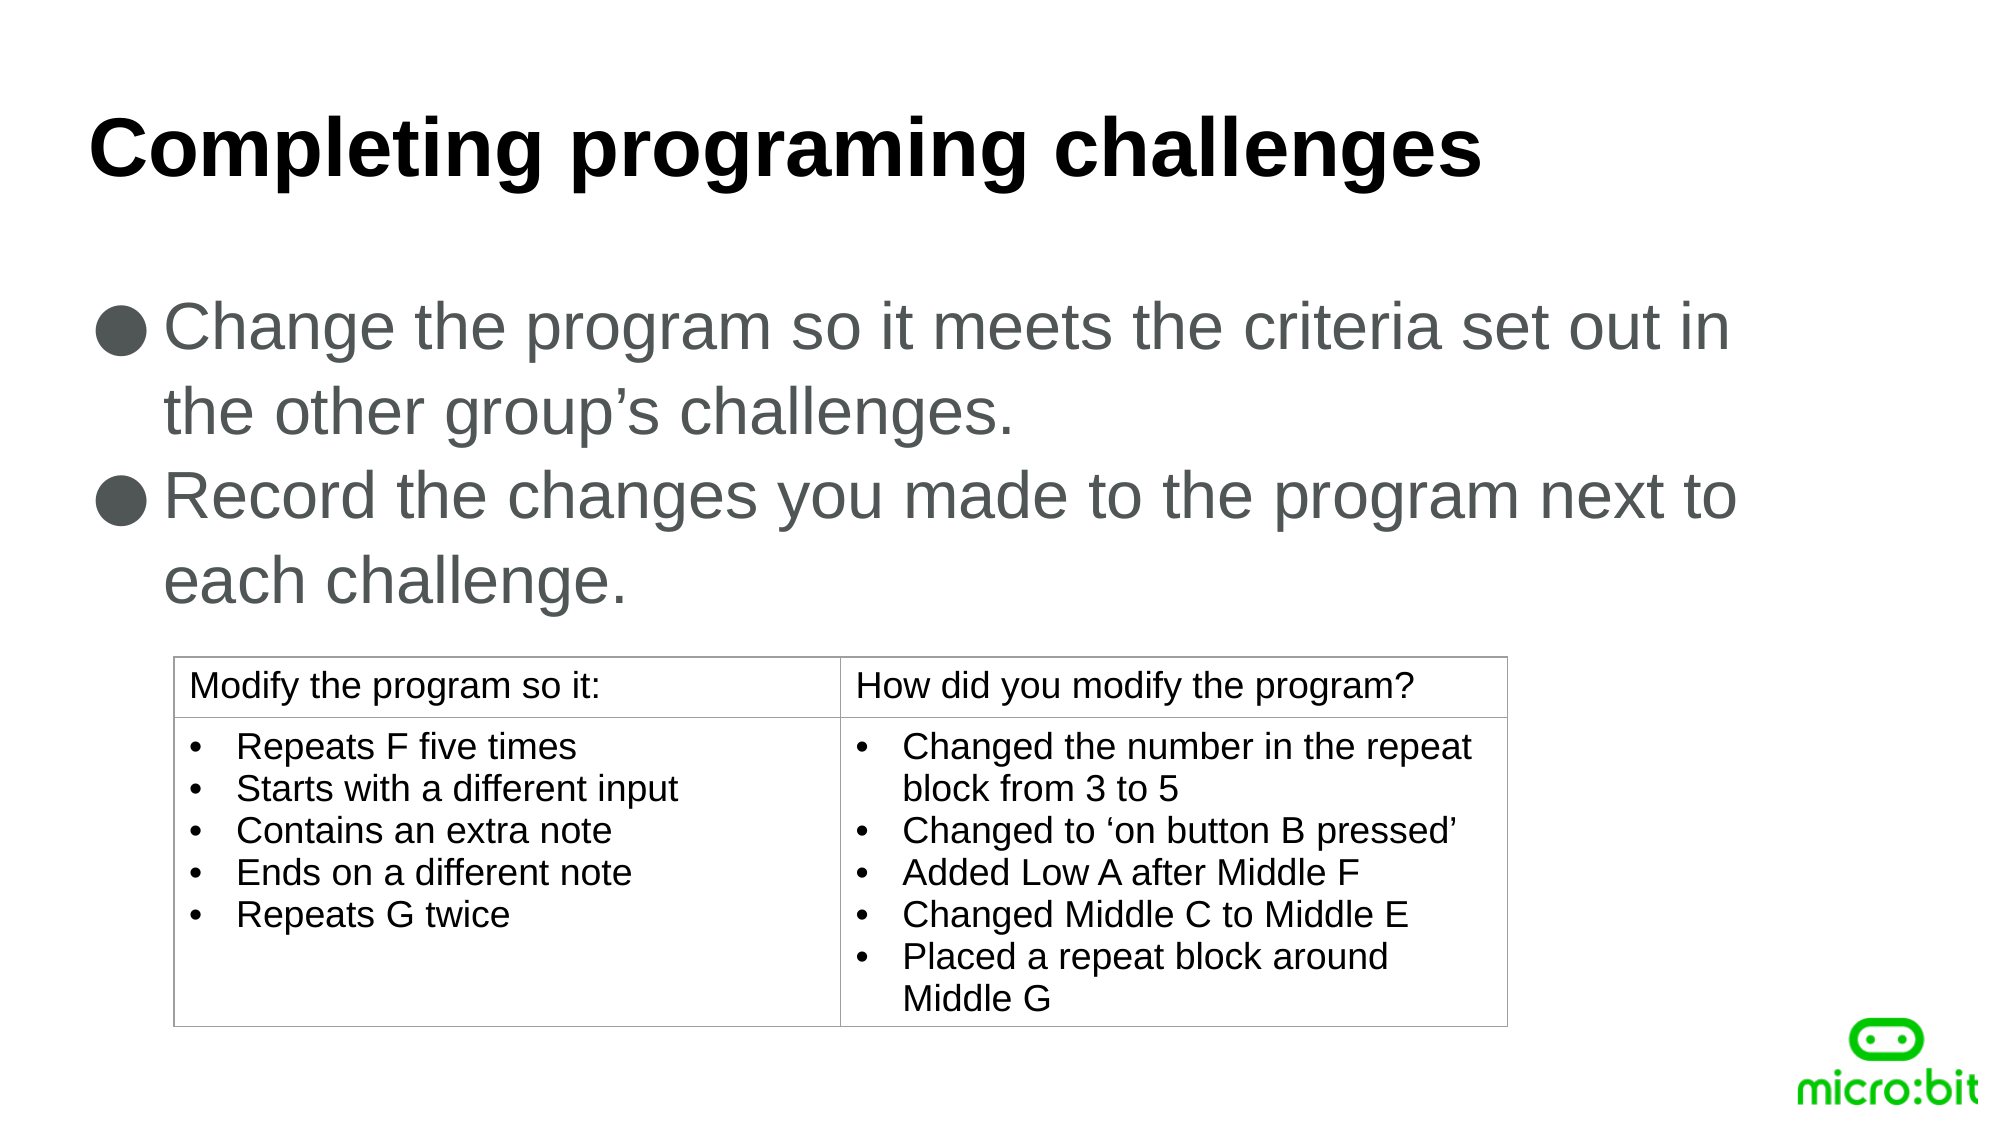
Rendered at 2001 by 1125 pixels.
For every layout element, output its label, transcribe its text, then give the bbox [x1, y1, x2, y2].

table_header How did you modify the program? [841, 658, 1507, 717]
picture [1797, 1017, 1978, 1106]
table_cell Changed the number in the repeat block from 3 to 5 Changed to ‘on button B pressed’ Added Low A after Middle F Changed Middle C to Middle E Placed a repeat block around Middle G [841, 718, 1507, 1026]
text_box Completing programing challenges Change the program so it meets the criteria set out in the other group’s challenges. Record the changes you made to the program next to each challenge. [73, 0, 1826, 823]
table_cell Repeats F five times Starts with a different input Contains an extra note Ends on a different note Repeats G twice [175, 718, 840, 1026]
table_header Modify the program so it: [175, 658, 840, 717]
